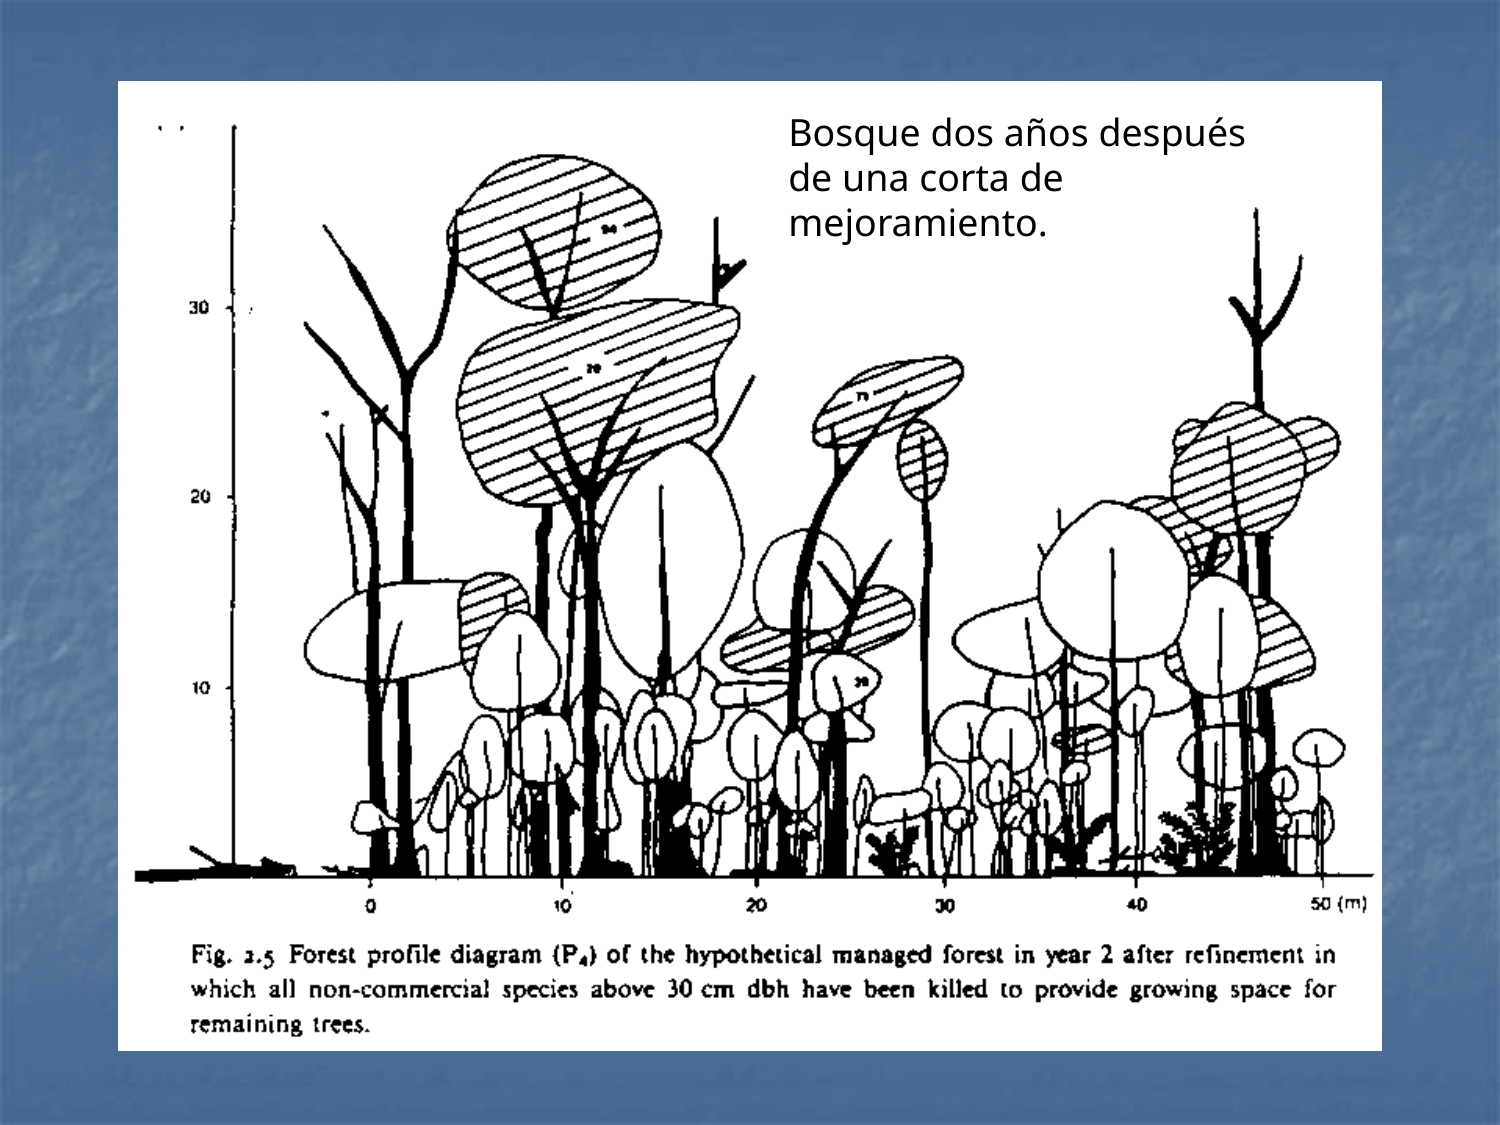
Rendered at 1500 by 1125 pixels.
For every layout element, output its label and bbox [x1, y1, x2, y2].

picture [118, 81, 1382, 1051]
